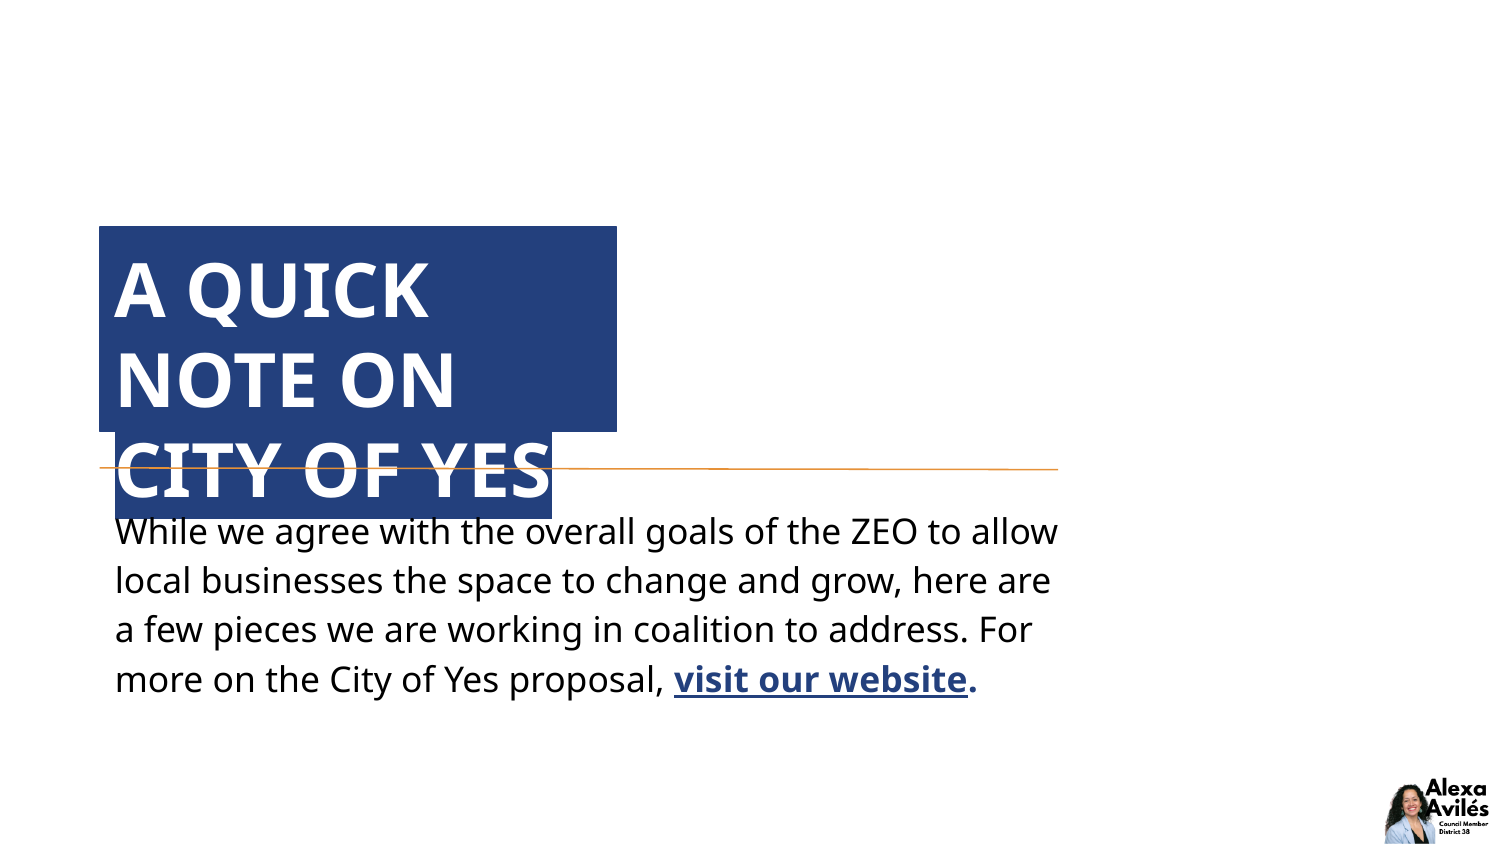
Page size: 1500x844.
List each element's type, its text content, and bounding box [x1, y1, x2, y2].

title A QUICK NOTE ON CITY OF YES [99, 227, 617, 432]
list While we agree with the overall goals of the ZEO to allow local businesses the space to change and grow, here are a few pieces we are working in coalition to address. For more on the City of Yes proposal, visit our website. [99, 487, 1075, 774]
picture [1380, 772, 1500, 844]
